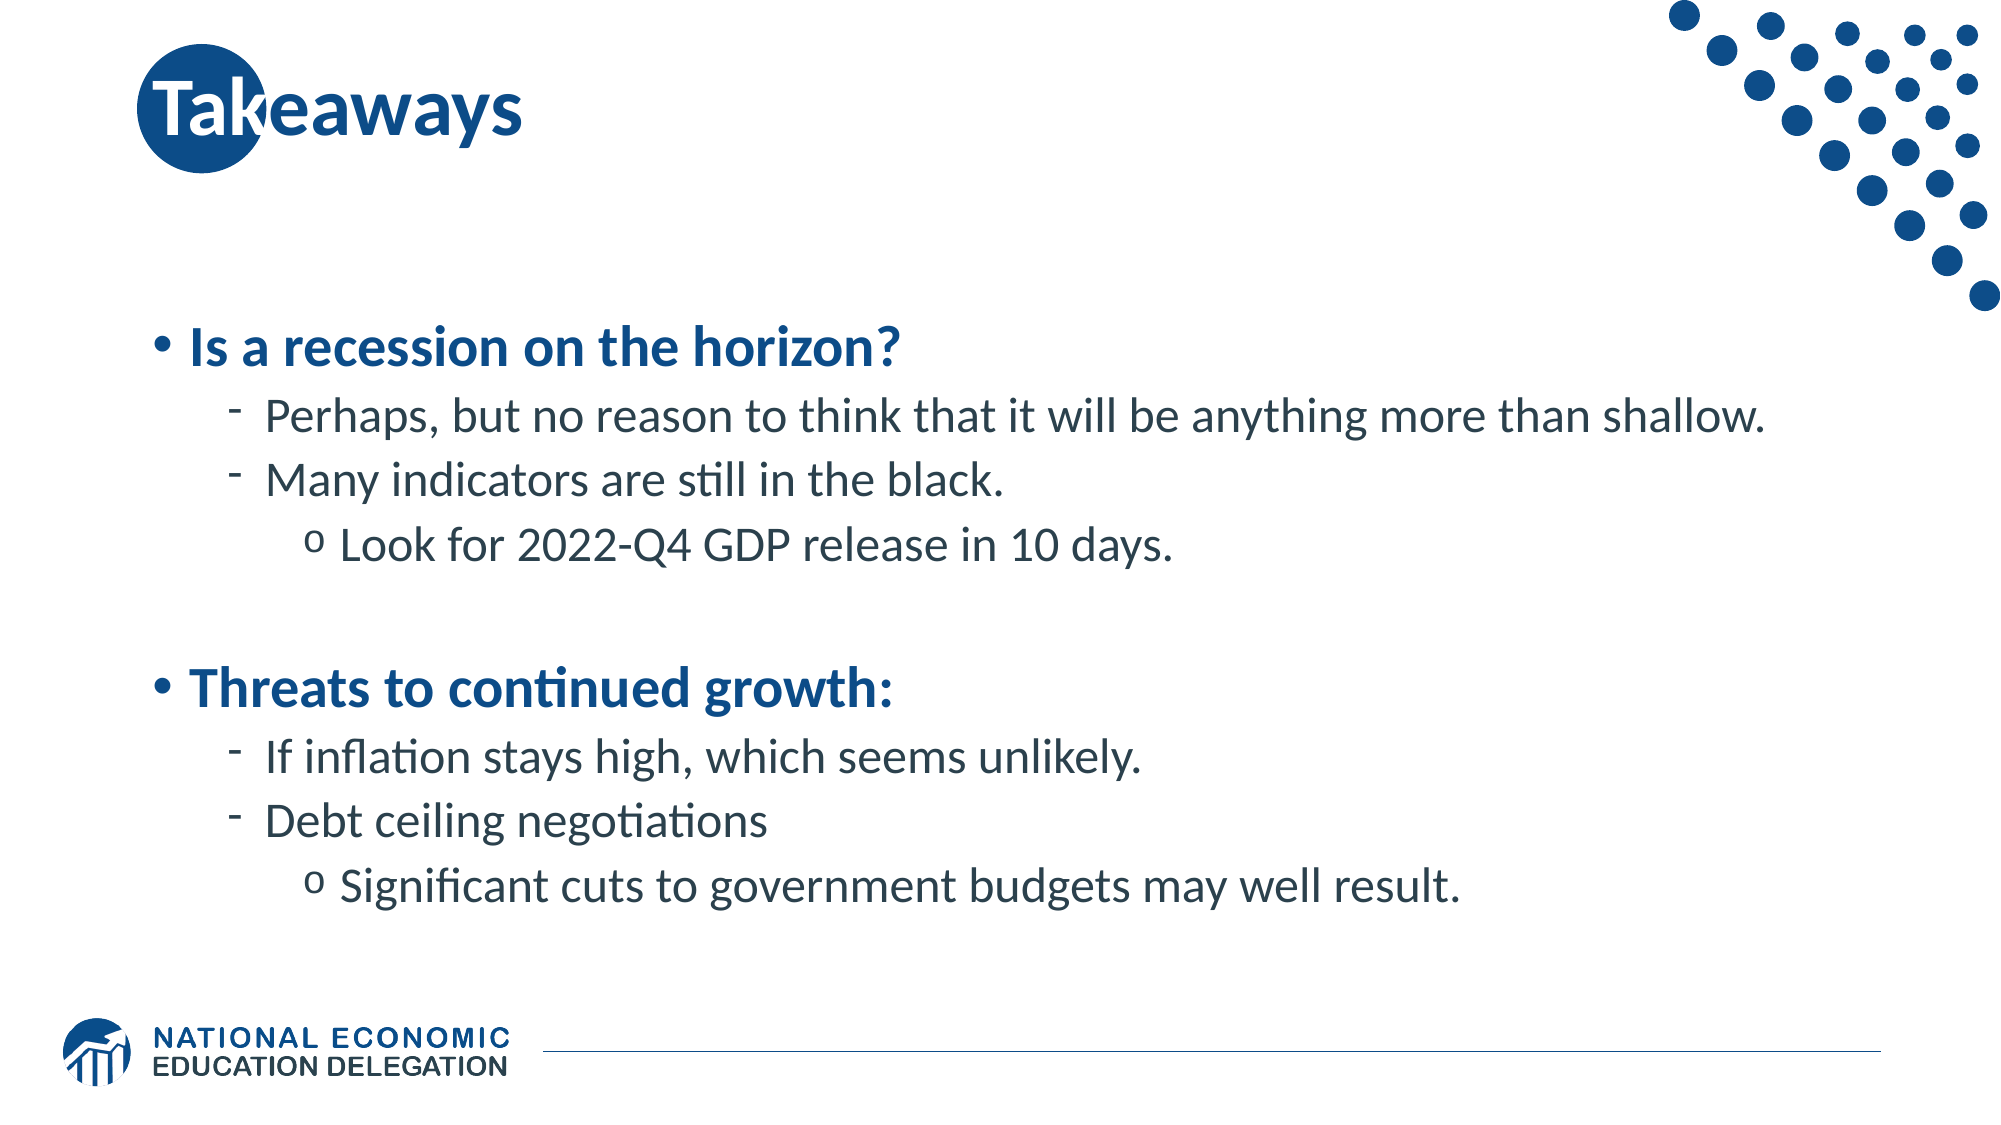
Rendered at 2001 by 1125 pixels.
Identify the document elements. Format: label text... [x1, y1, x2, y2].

picture [55, 1013, 520, 1091]
title Takeaways [137, 0, 1863, 218]
list Is a recession on the horizon? Perhaps, but no reason to think that it will be anything more than shallow. Many indicators are still in the black. Look for 2022-Q4 GDP release in 10 days. Threats to continued growth: If inflation stays high, which seems unlikely. Debt ceiling negotiations Significant cuts to government budgets may well result. [137, 257, 1890, 972]
